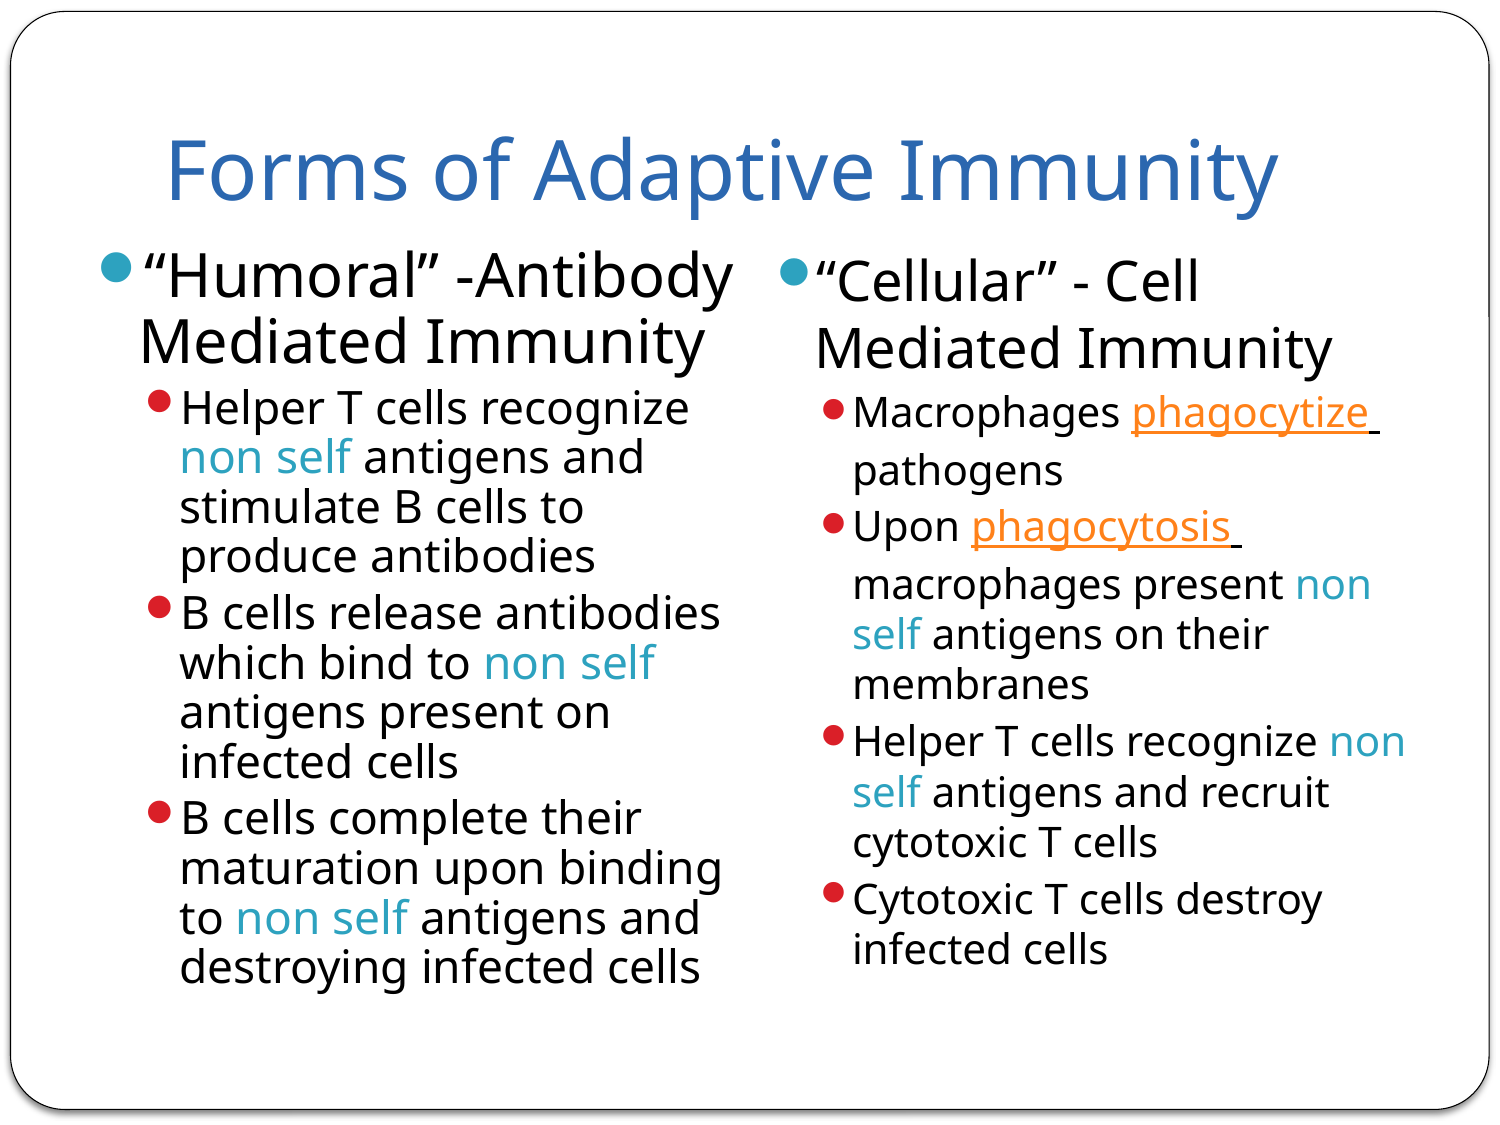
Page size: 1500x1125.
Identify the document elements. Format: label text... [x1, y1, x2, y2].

title Forms of Adaptive Immunity [150, 45, 1425, 233]
list “Cellular” - Cell Mediated Immunity Macrophages phagocytize pathogens Upon phagocytosis macrophages present non self antigens on their membranes Helper T cells recognize non self antigens and recruit cytotoxic T cells Cytotoxic T cells destroy infected cells [761, 237, 1454, 988]
list “Humoral” -Antibody Mediated Immunity Helper T cells recognize non self antigens and stimulate B cells to produce antibodies B cells release antibodies which bind to non self antigens present on infected cells B cells complete their maturation upon binding to non self antigens and destroying infected cells [82, 237, 765, 1055]
